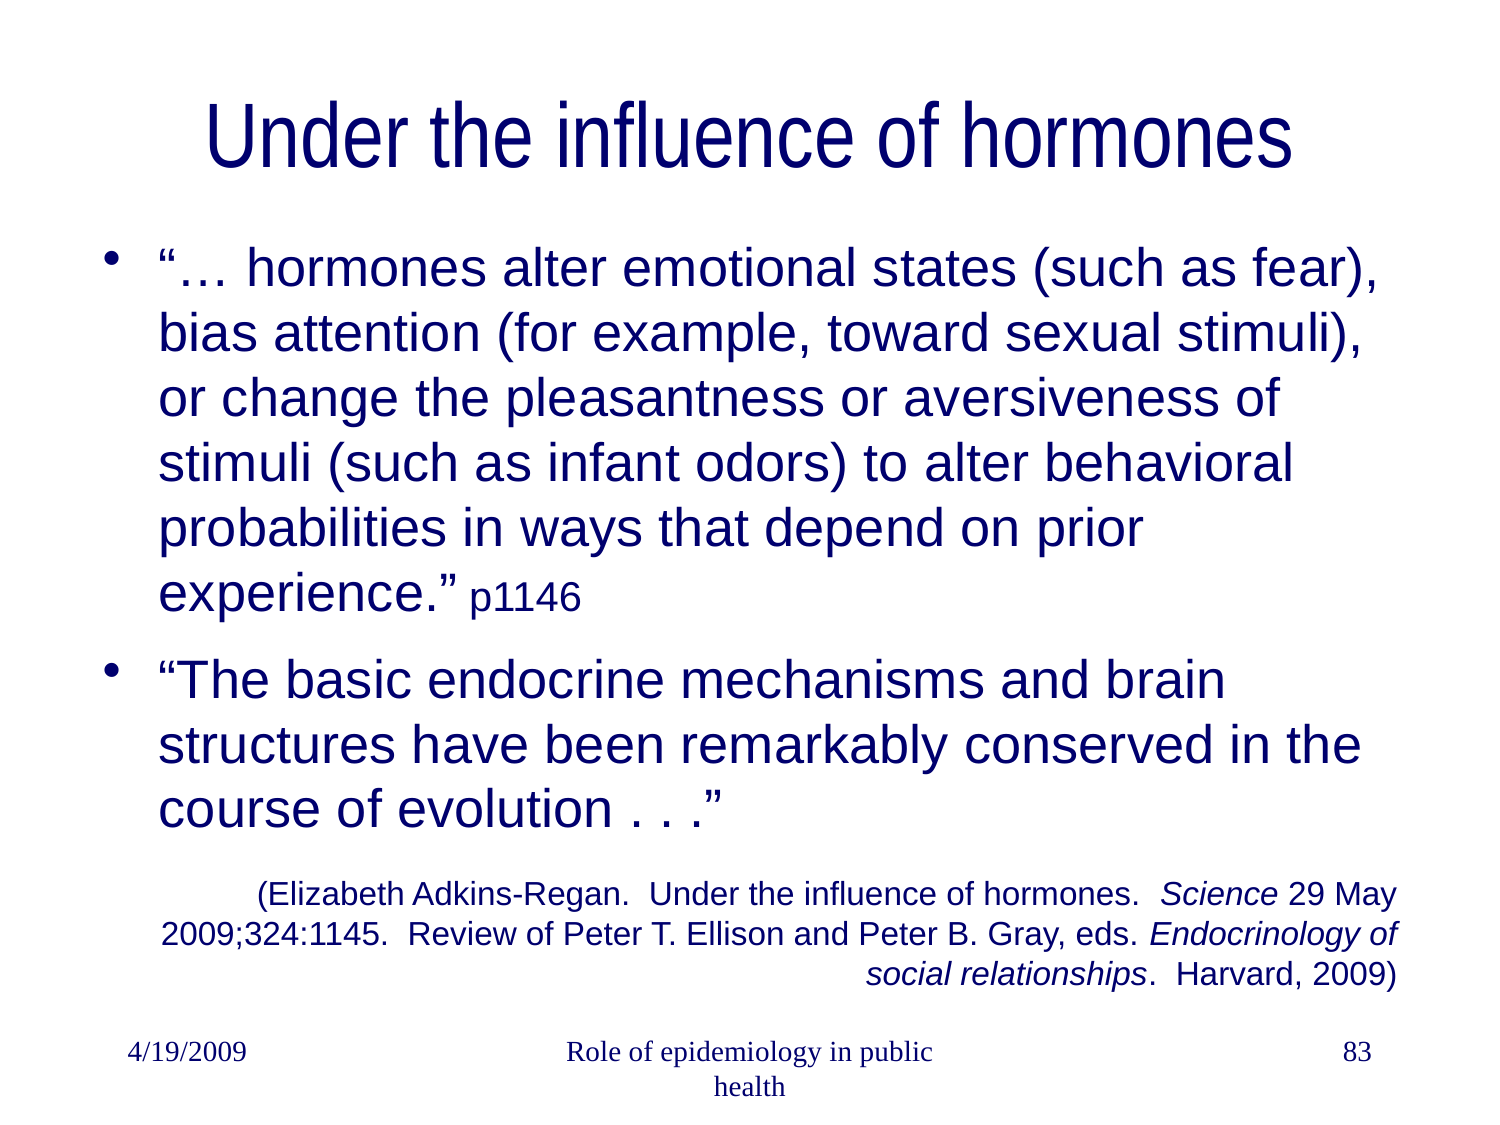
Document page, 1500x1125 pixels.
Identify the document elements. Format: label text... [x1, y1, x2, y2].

title Under the influence of hormones [112, 37, 1388, 224]
slide_number 83 [1074, 1024, 1388, 1101]
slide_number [112, 1024, 426, 1101]
footer Role of epidemiology in public health [512, 1024, 988, 1101]
list “… hormones alter emotional states (such as fear), bias attention (for example, toward sexual stimuli), or change the pleasantness or aversiveness of stimuli (such as infant odors) to alter behavioral probabilities in ways that depend on prior experience.” p1146 “The basic endocrine mechanisms and brain structures have been remarkably conserved in the course of evolution . . .” (Elizabeth Adkins-Regan. Under the influence of hormones. Science 29 May 2009;324:1145. Review of Peter T. Ellison and Peter B. Gray, eds. Endocrinology of social relationships. Harvard, 2009) [87, 224, 1413, 900]
